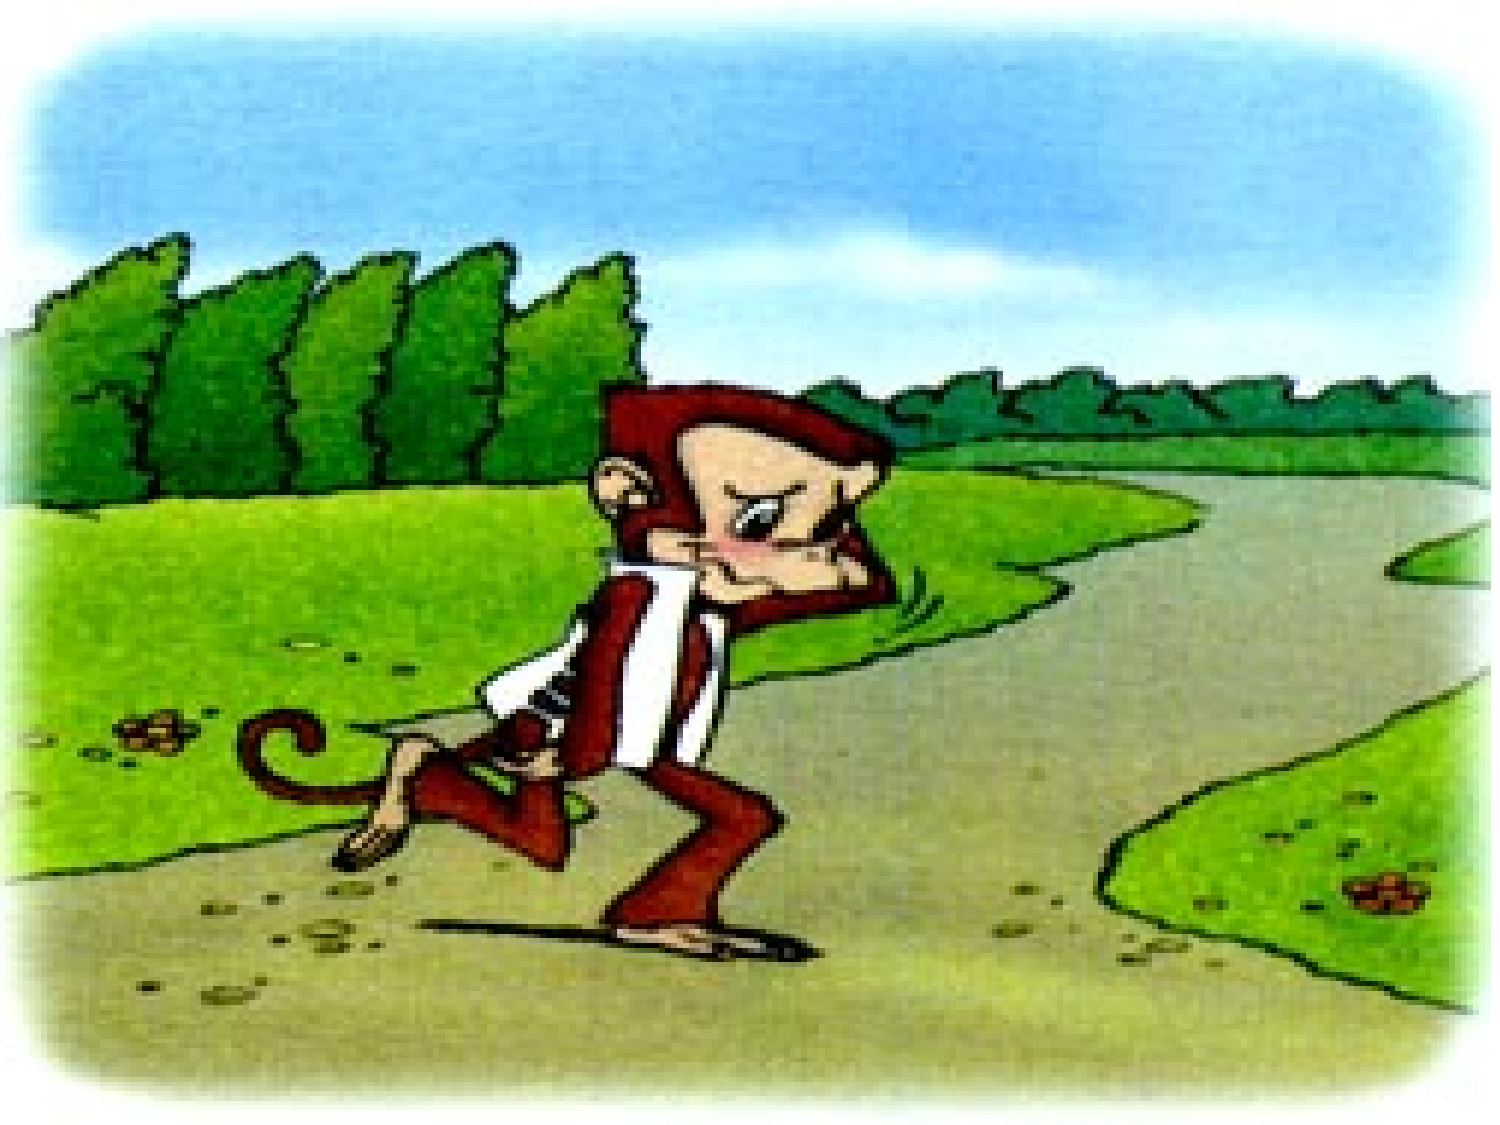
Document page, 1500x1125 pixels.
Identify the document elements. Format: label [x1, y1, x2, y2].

list [0, 0, 1491, 1125]
